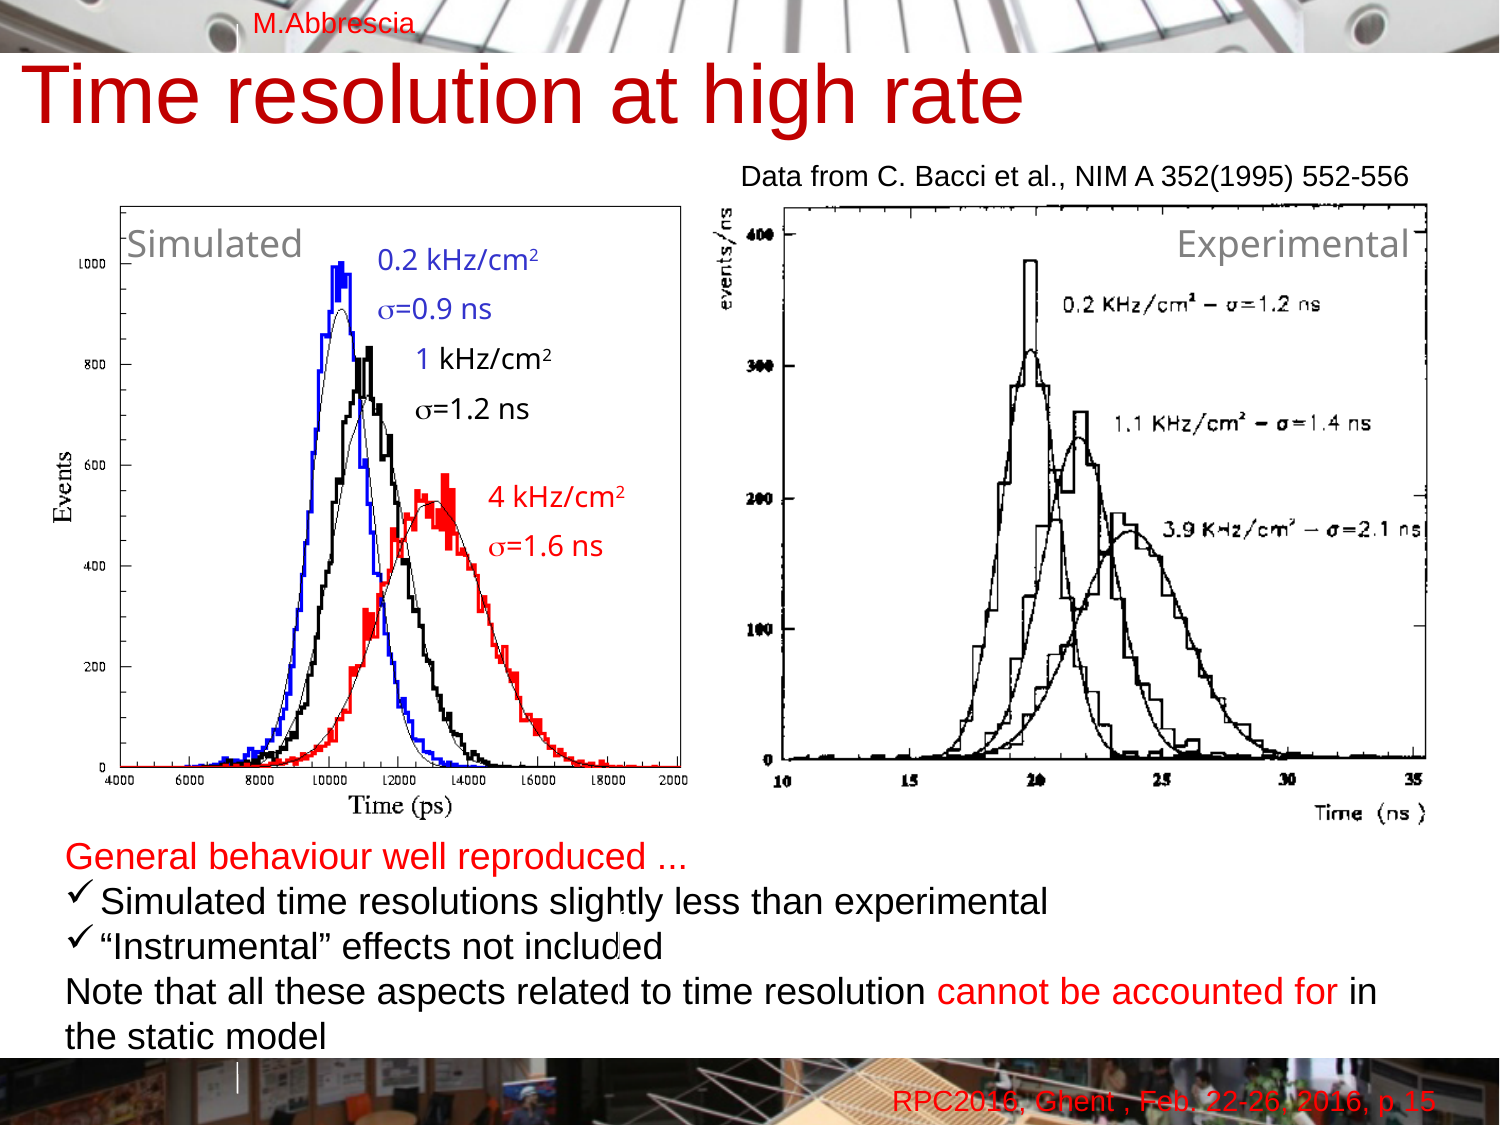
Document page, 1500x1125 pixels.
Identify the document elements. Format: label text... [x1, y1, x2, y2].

picture [350, 19, 358, 24]
picture [0, 1058, 1500, 1125]
text_box [612, 910, 625, 1011]
picture [291, 16, 298, 25]
picture [257, 18, 263, 32]
text_box Data from C. Bacci et al., NIM A 352(1995) 552-556 [754, 149, 1426, 178]
text_box Time resolution at high rate [5, 32, 1042, 148]
picture [325, 19, 332, 31]
picture [0, 0, 1500, 53]
picture [309, 19, 316, 31]
picture [402, 25, 409, 31]
picture [288, 27, 301, 32]
picture [266, 19, 271, 32]
picture [49, 137, 1438, 838]
text_box General behaviour well reproduced ... Simulated time resolutions slightly less than experimental “Instrumental” effects not included Note that all these aspects related to time resolution cannot be accounted for in the static model [50, 836, 1441, 1110]
